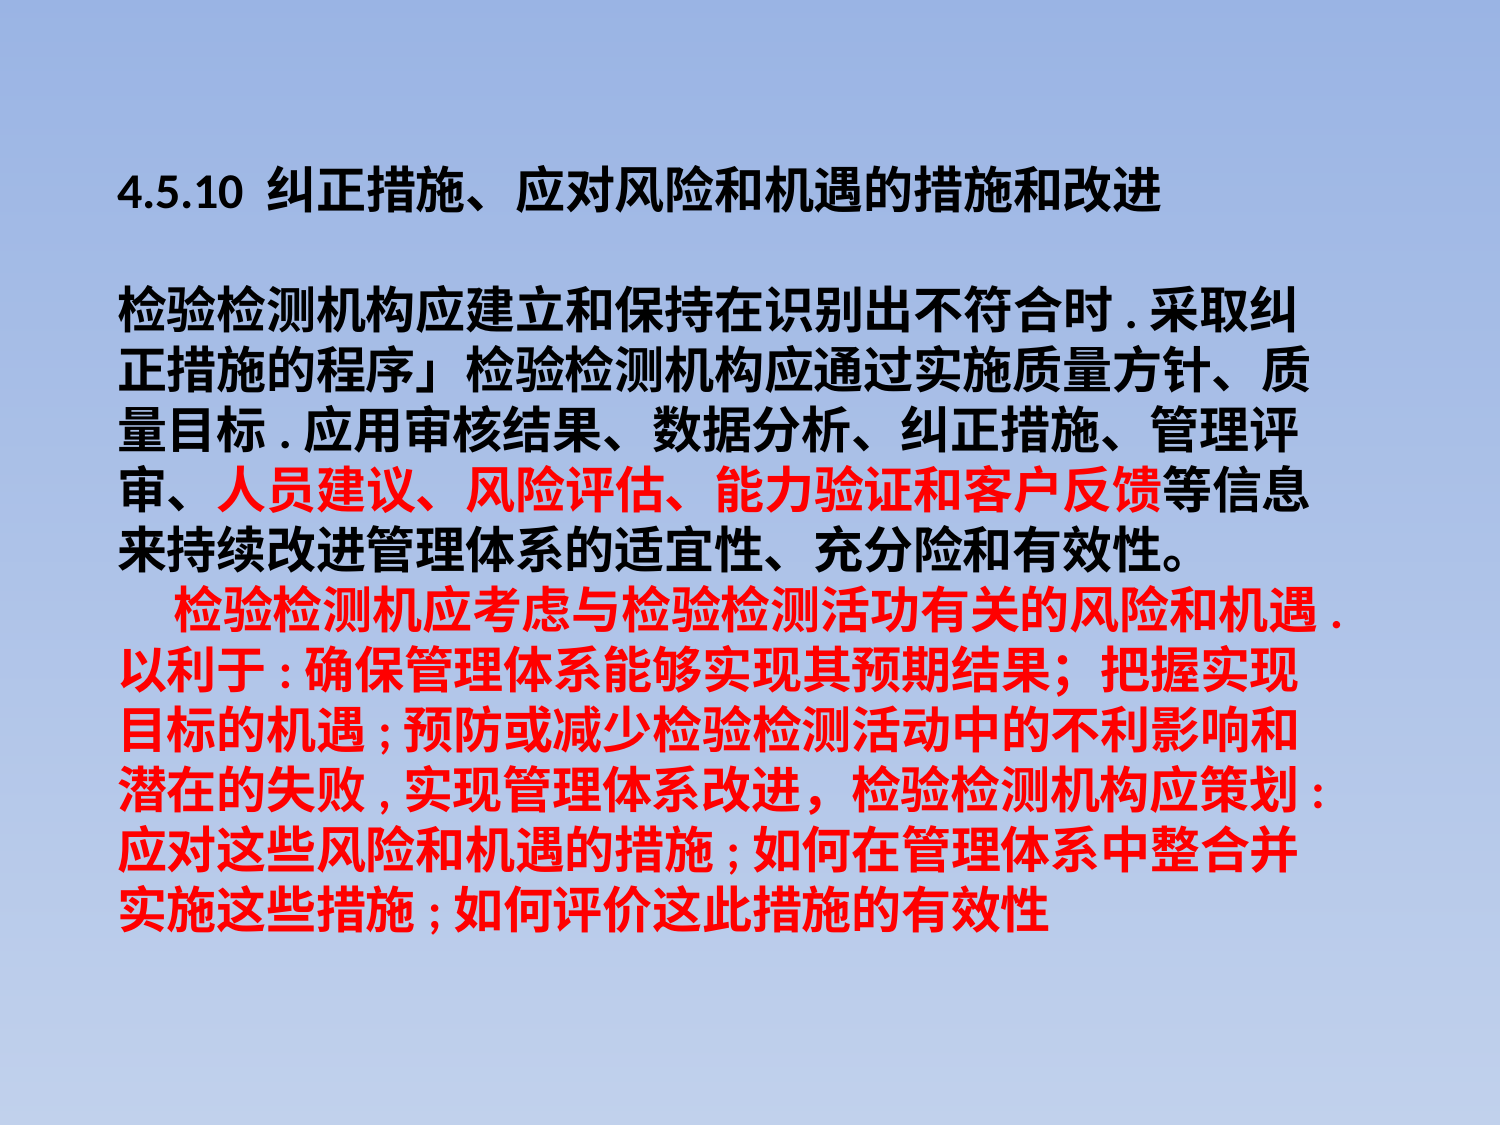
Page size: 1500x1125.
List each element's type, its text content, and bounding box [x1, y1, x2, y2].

text_box 4.5.10 纠正措施、应对风险和机遇的措施和改进 检验检测机构应建立和保持在识别出不符合时.采取纠正措施的程序」检验检测机构应通过实施质量方针、质量目标.应用审核结果、数据分析、纠正措施、管理评审、人员建议、风险评估、能力验证和客户反馈等信息来持续改进管理体系的适宜性、充分险和有效性。 检验检测机应考虑与检验检测活功有关的风险和机遇.以利于:确保管理体系能够实现其预期结果；把握实现目标的机遇;预防或减少检验检测活动中的不利影响和潜在的失败,实现管理体系改进，检验检测机构应策划:应对这些风险和机遇的措施;如何在管理体系中整合并实施这些措施;如何评价这此措施的有效性 [100, 150, 1353, 946]
